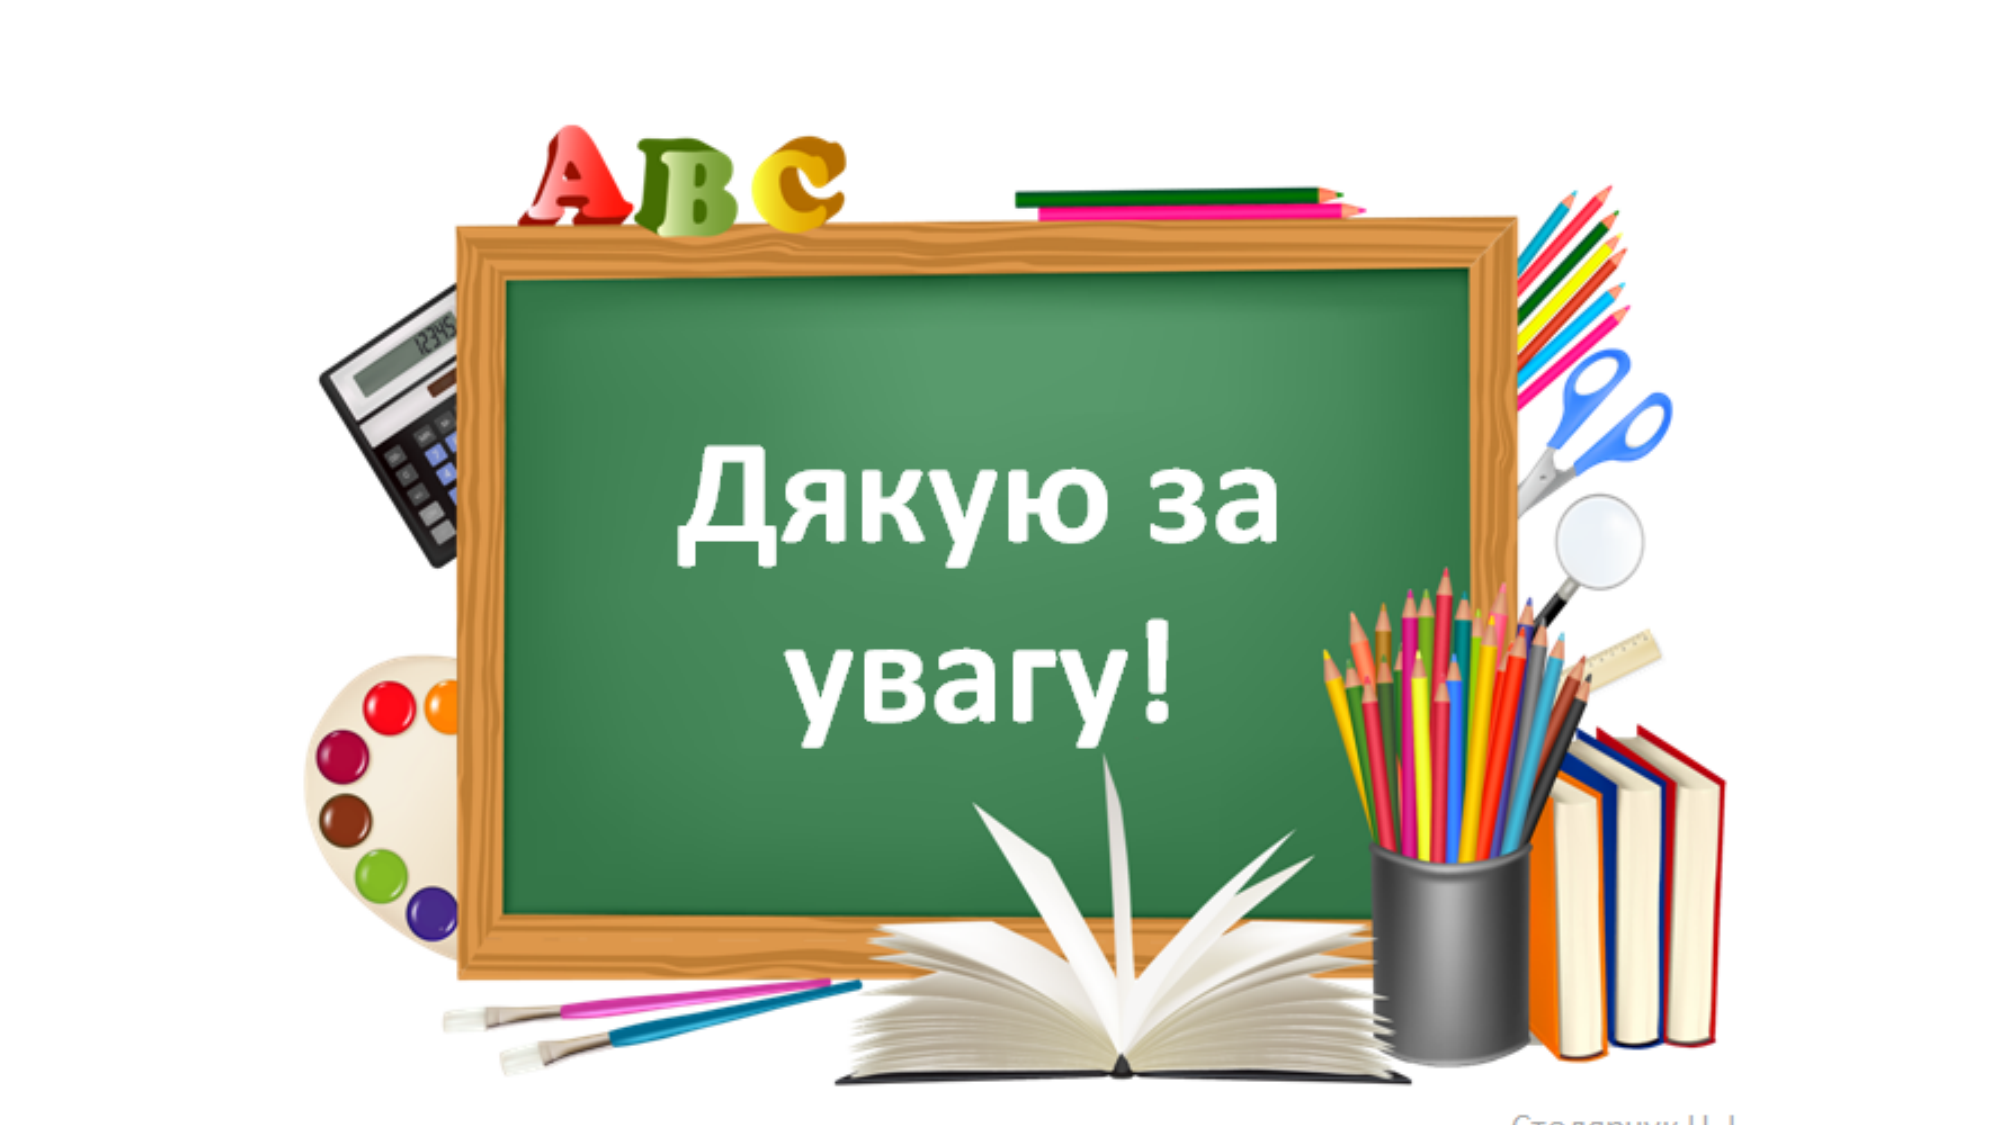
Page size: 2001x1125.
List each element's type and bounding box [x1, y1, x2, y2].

picture [275, 29, 1777, 1125]
